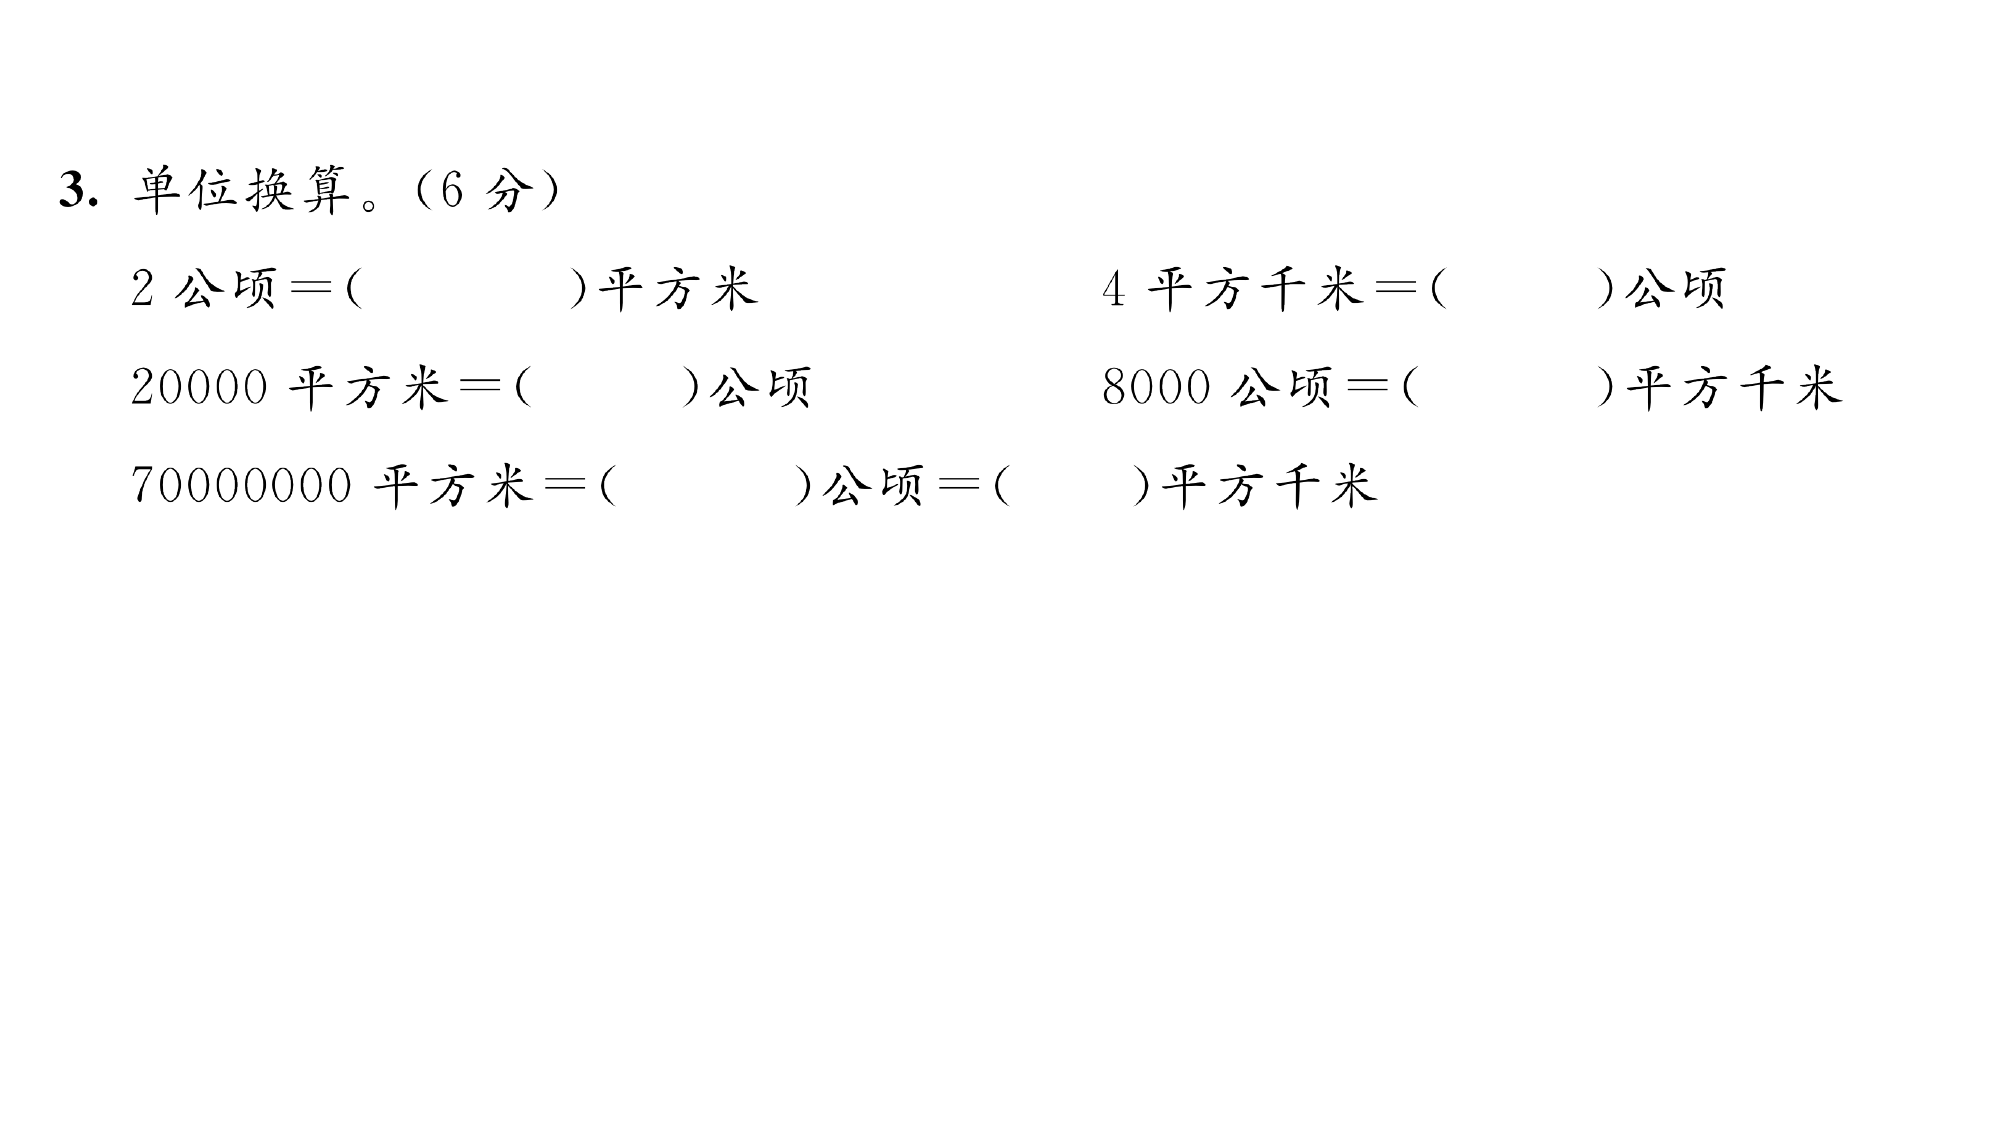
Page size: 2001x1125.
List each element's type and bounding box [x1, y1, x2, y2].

picture [54, 148, 1945, 540]
